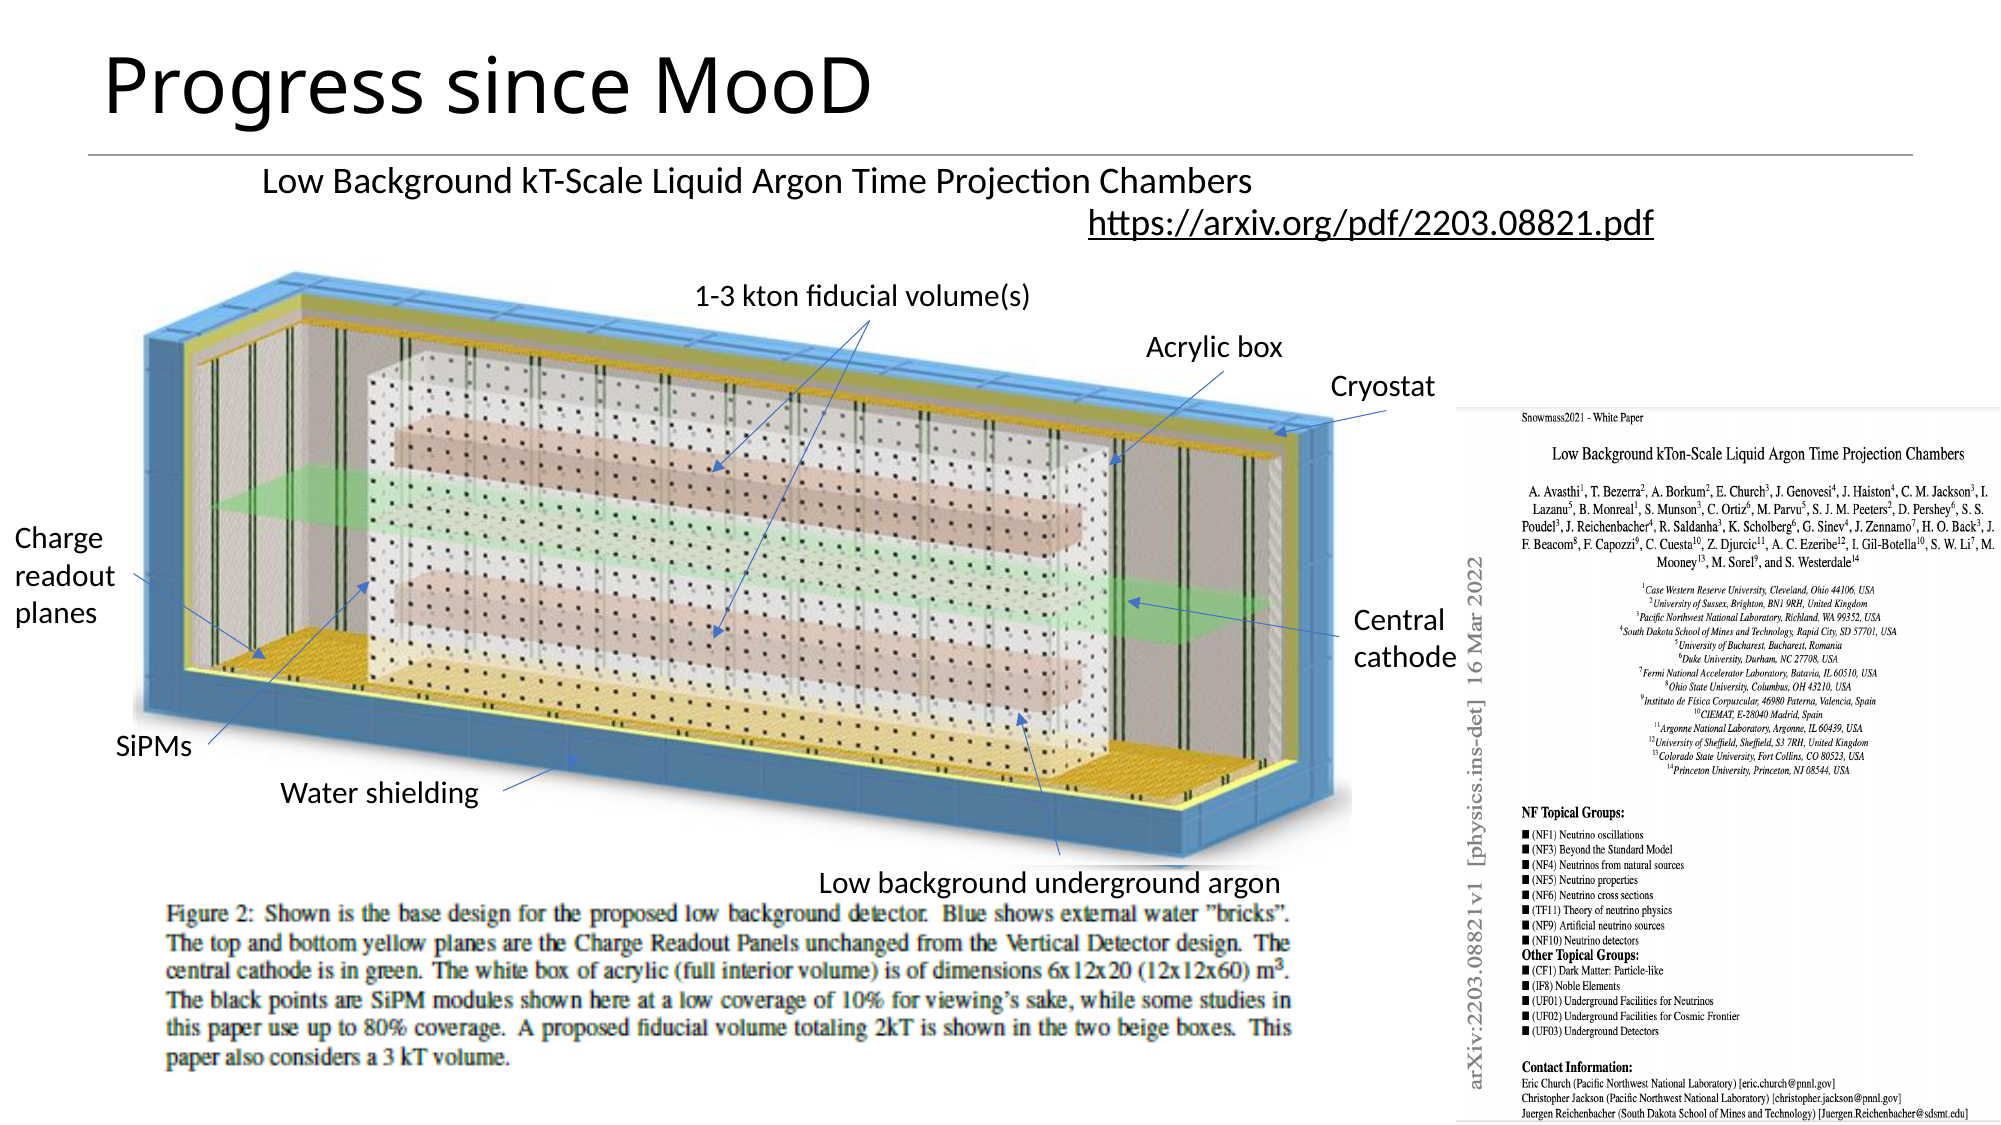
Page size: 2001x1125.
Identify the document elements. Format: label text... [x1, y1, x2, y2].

text_box https://arxiv.org/pdf/2203.08821.pdf [1072, 190, 1709, 251]
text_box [0, 261, 1480, 909]
title Progress since MooD [87, 38, 1913, 138]
text_box Low Background kT-Scale Liquid Argon Time Projection Chambers [247, 148, 1331, 209]
picture [1456, 407, 2000, 1125]
picture [159, 909, 1314, 1087]
